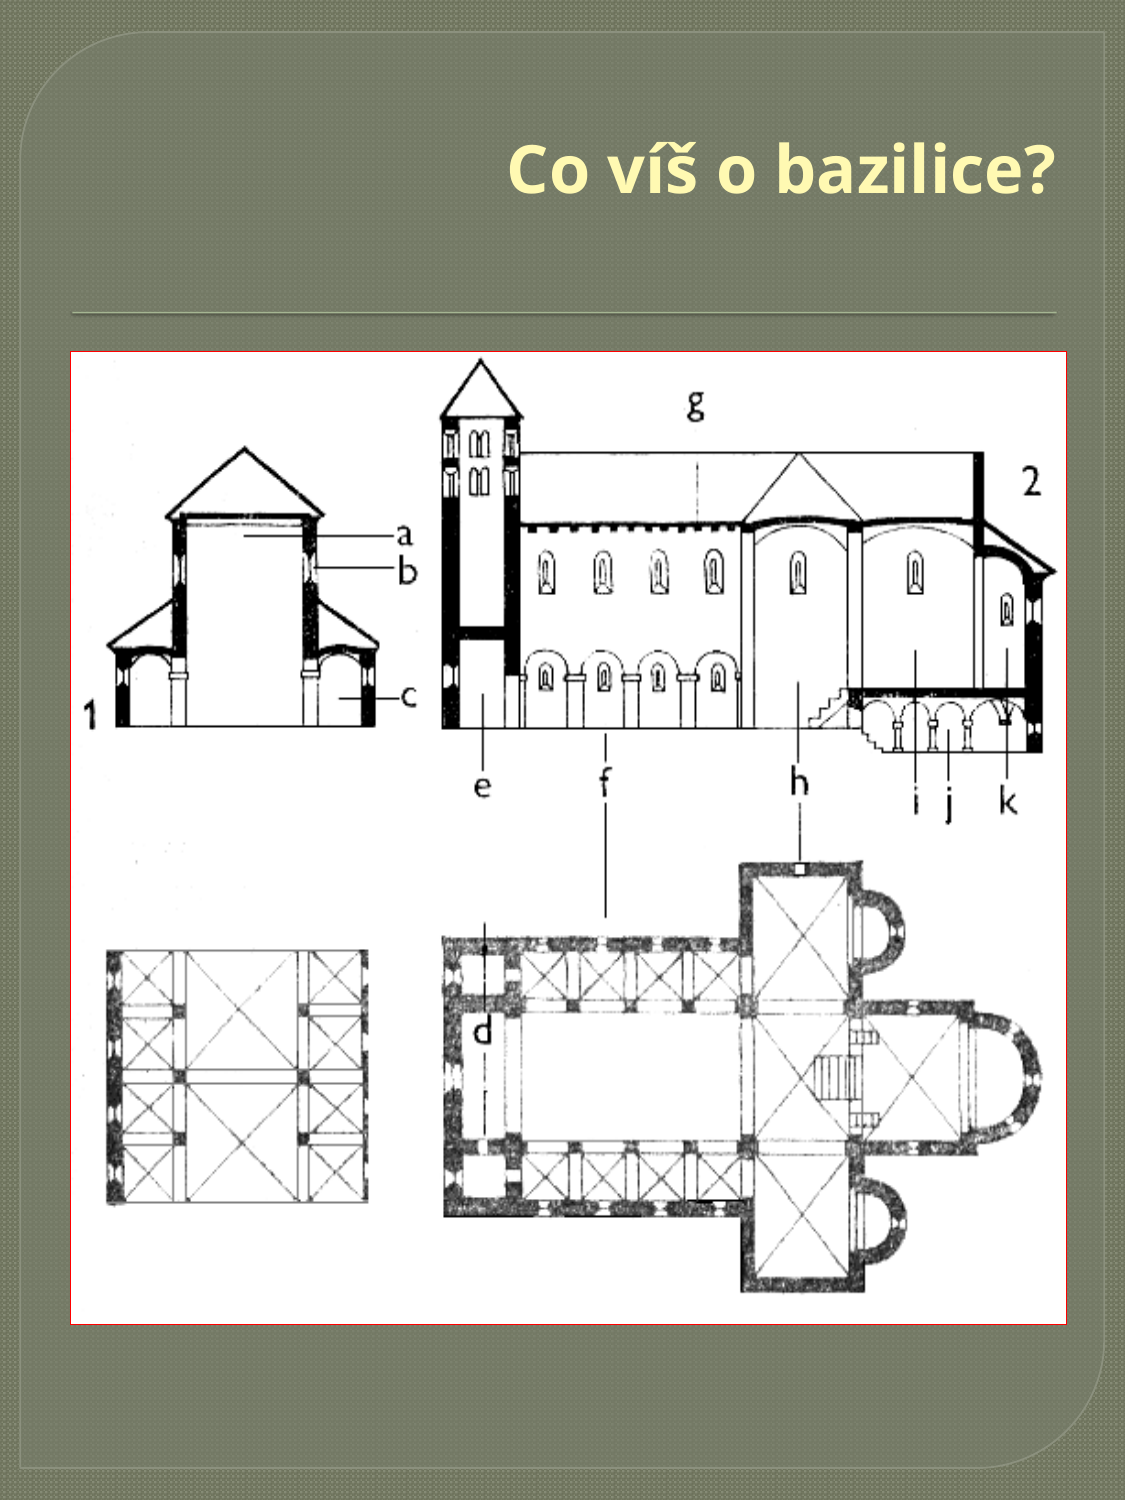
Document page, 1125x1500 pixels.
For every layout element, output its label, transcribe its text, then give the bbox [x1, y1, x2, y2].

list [70, 351, 1067, 1325]
title Co víš o bazilice? [58, 58, 1072, 215]
